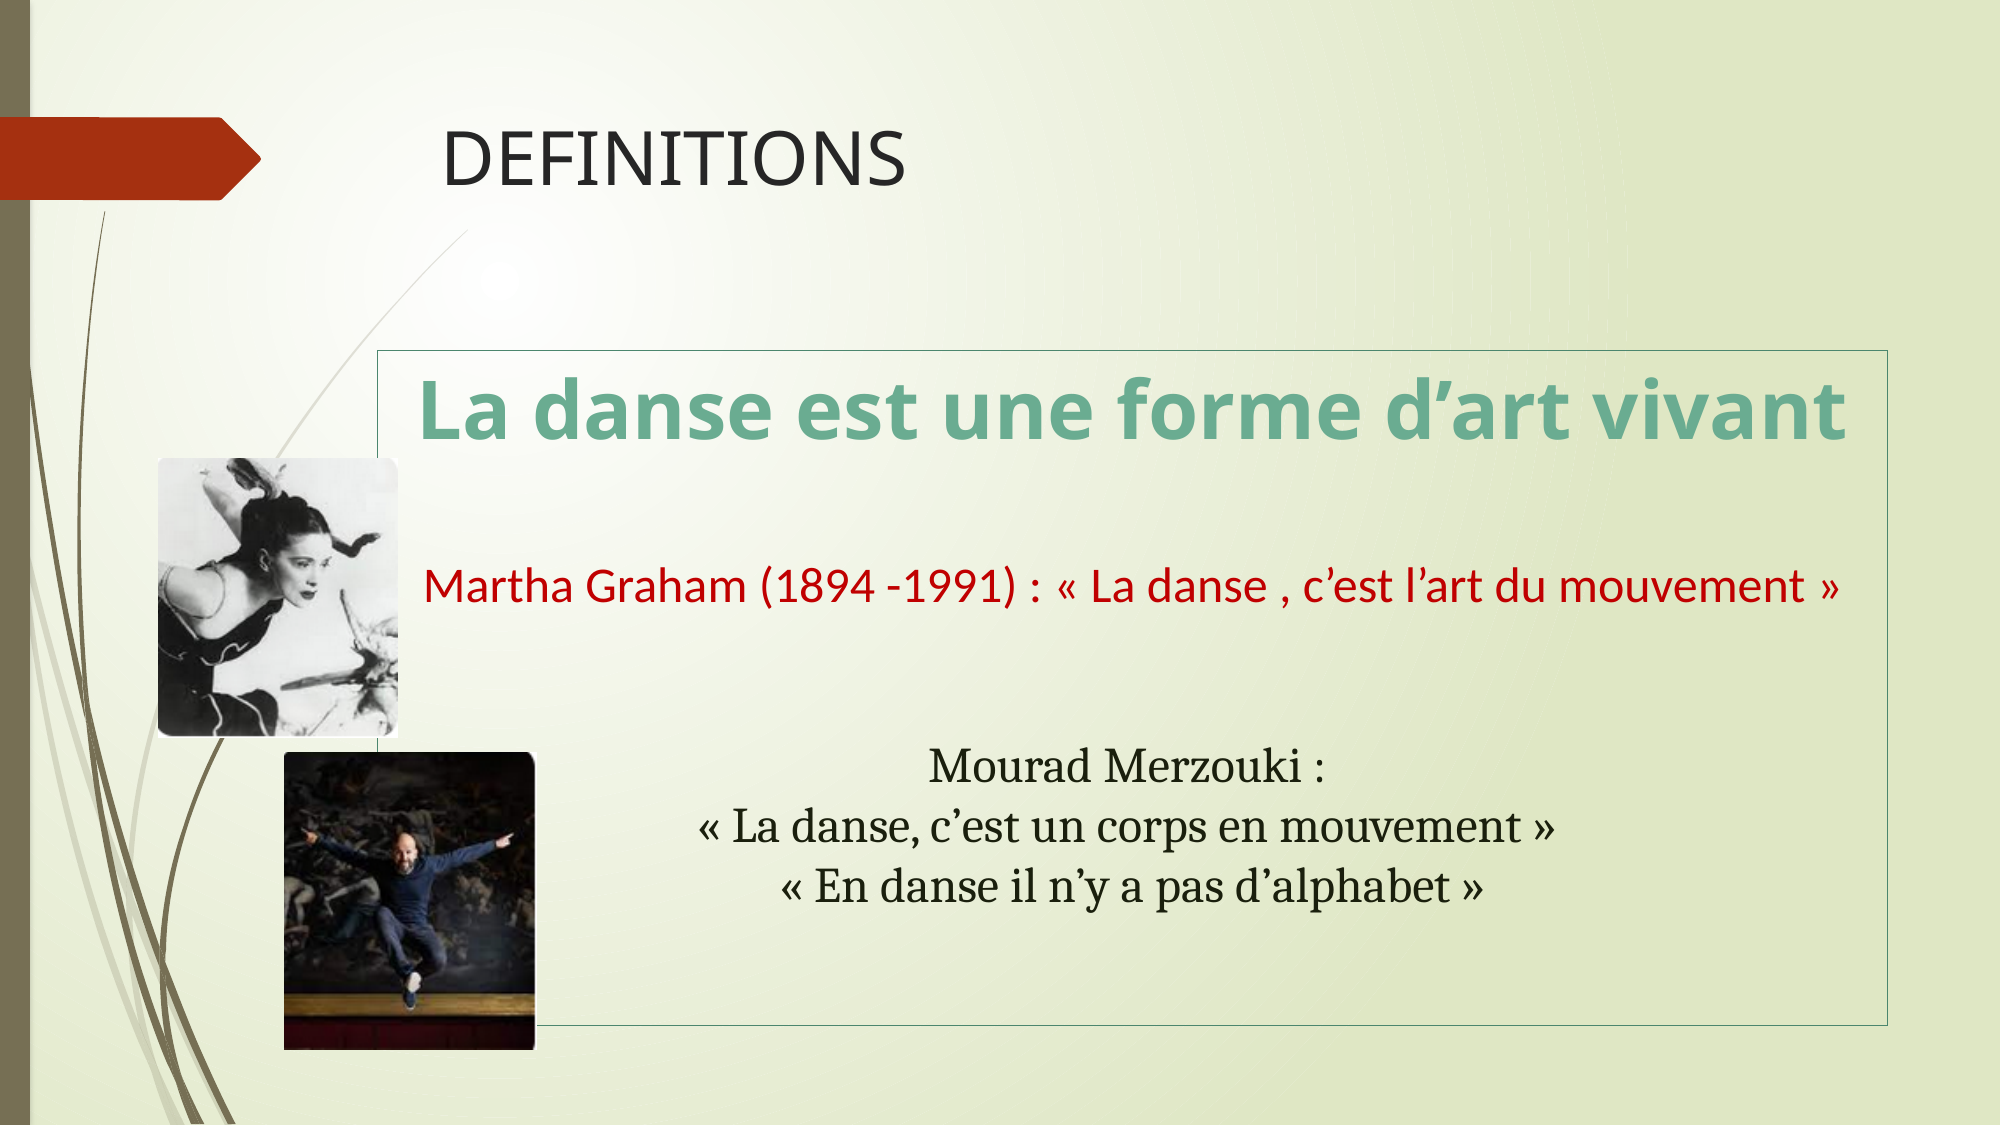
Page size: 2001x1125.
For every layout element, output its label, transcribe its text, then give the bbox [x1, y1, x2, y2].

text_box La danse est une forme d’art vivant Martha Graham (1894 -1991) : « La danse , c’est l’art du mouvement » Mourad Merzouki : « La danse, c’est un corps en mouvement » « En danse il n’y a pas d’alphabet » [377, 350, 1888, 1026]
title DEFINITIONS [425, 102, 1888, 313]
picture [157, 457, 398, 739]
picture [284, 751, 538, 1051]
